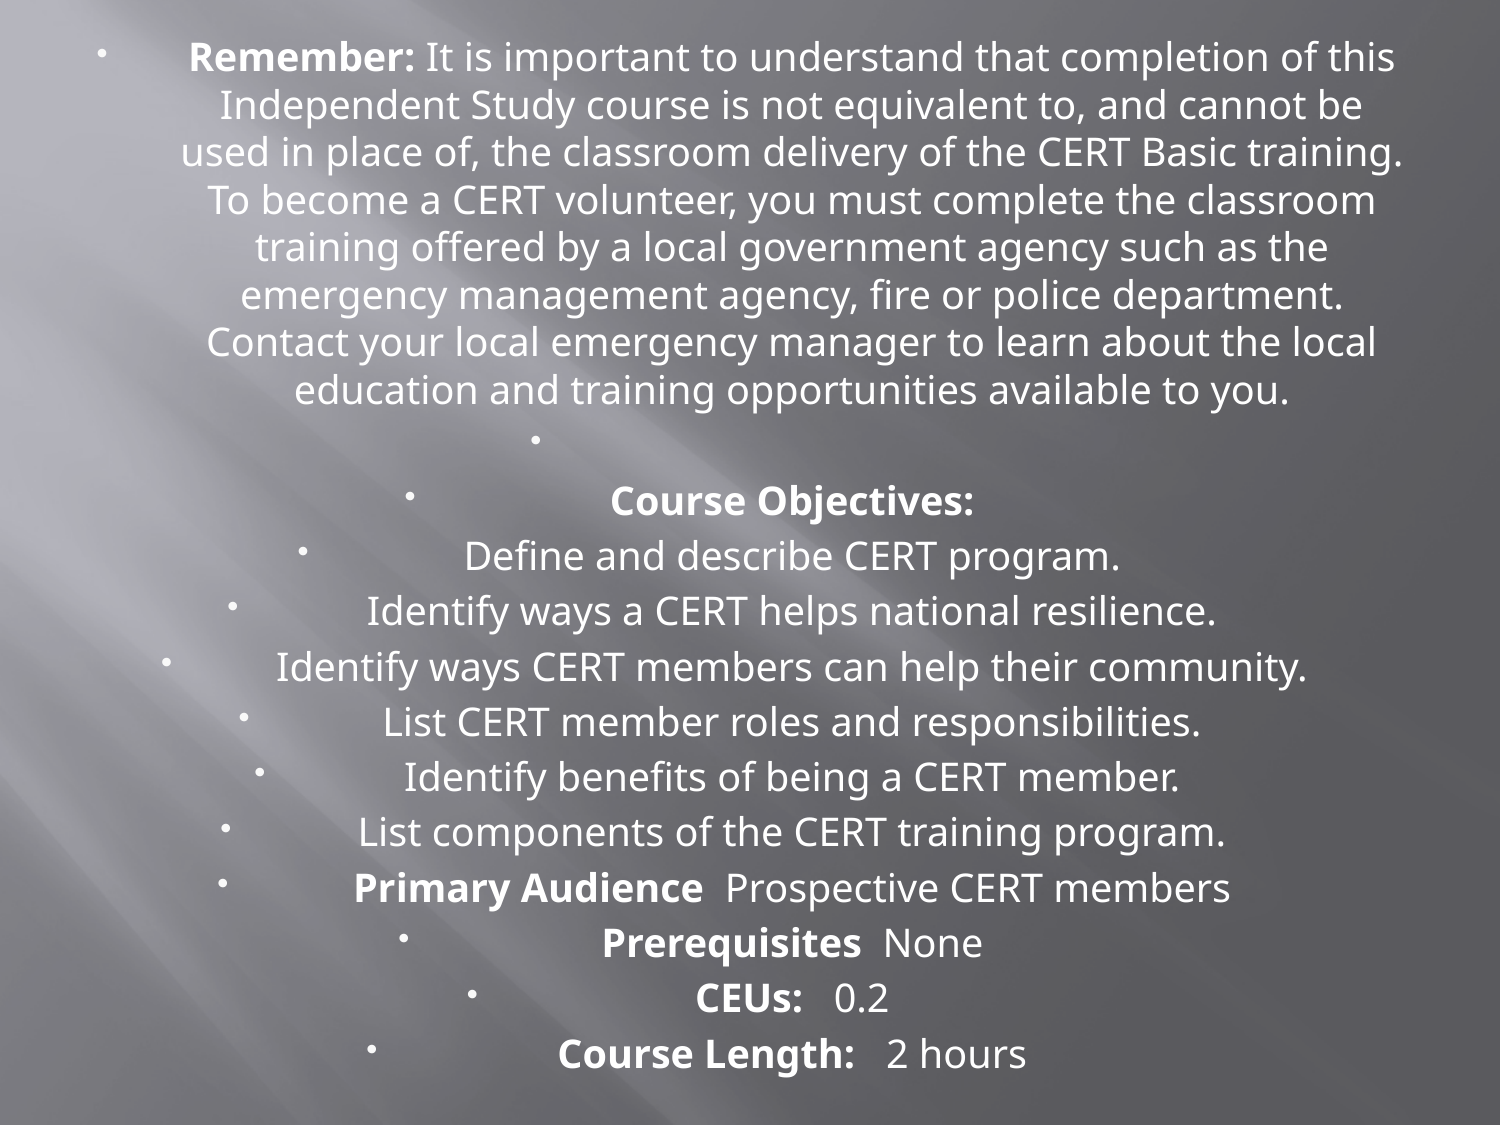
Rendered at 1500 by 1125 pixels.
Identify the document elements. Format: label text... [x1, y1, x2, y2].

list Remember: It is important to understand that completion of this Independent Study course is not equivalent to, and cannot be used in place of, the classroom delivery of the CERT Basic training. To become a CERT volunteer, you must complete the classroom training offered by a local government agency such as the emergency management agency, fire or police department. Contact your local emergency manager to learn about the local education and training opportunities available to you. Course Objectives: Define and describe CERT program. Identify ways a CERT helps national resilience. Identify ways CERT members can help their community. List CERT member roles and responsibilities. Identify benefits of being a CERT member. List components of the CERT training program. Primary Audience Prospective CERT members Prerequisites None CEUs: 0.2 Course Length: 2 hours [75, 24, 1425, 1088]
